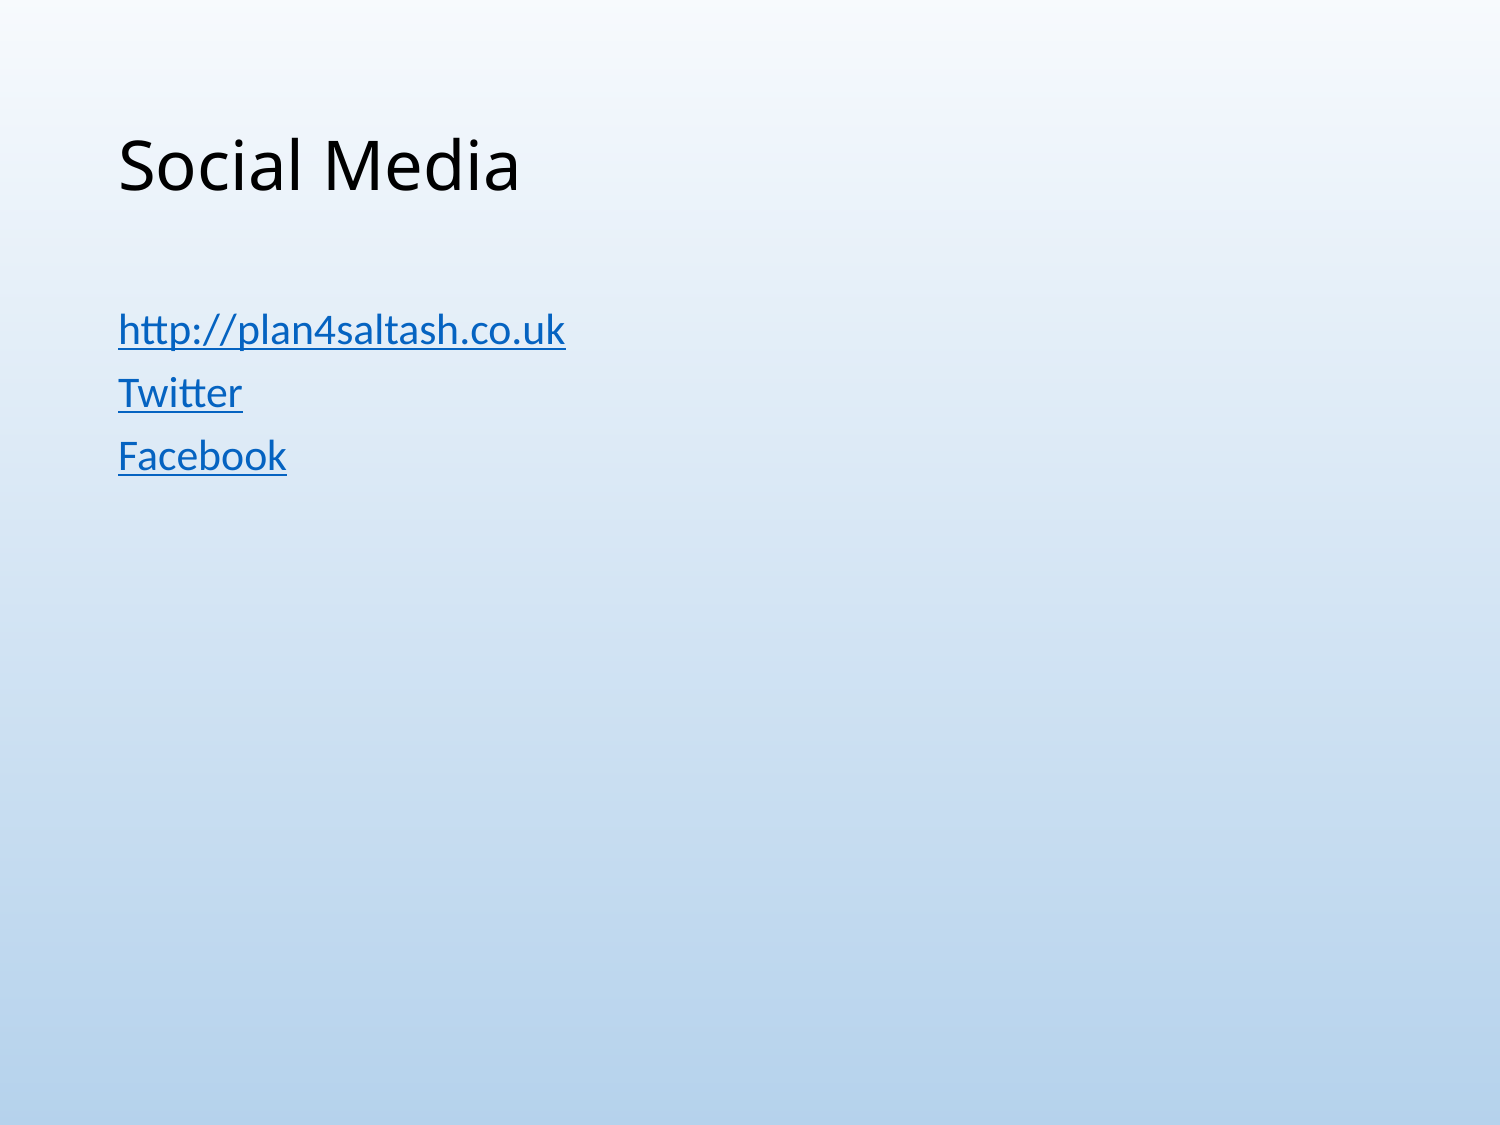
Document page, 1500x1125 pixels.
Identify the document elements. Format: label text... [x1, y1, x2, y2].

title Social Media [103, 59, 1397, 278]
list http://plan4saltash.co.uk Twitter Facebook [103, 299, 1397, 1014]
